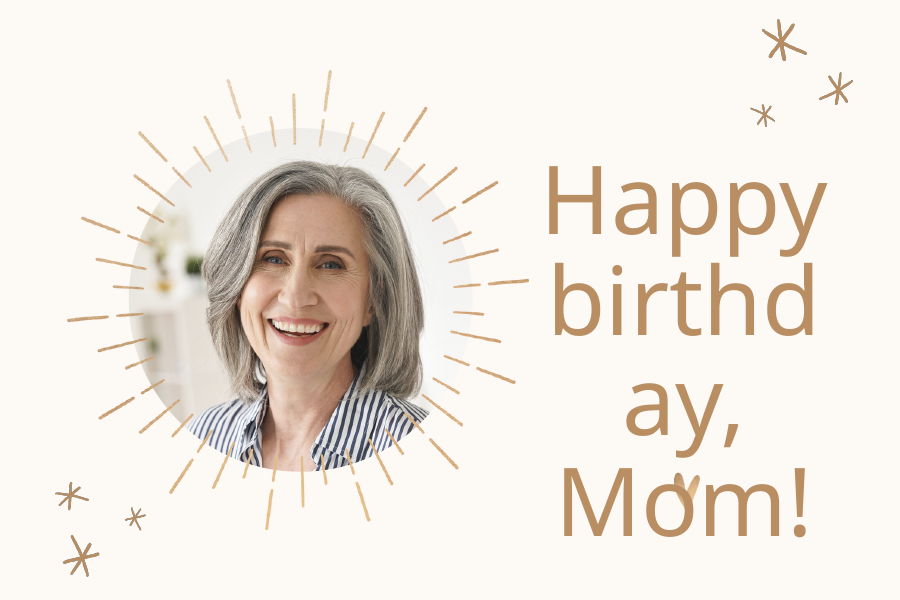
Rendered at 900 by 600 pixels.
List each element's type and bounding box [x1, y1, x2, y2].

text_box [55, 19, 854, 576]
picture [73, 576, 88, 583]
